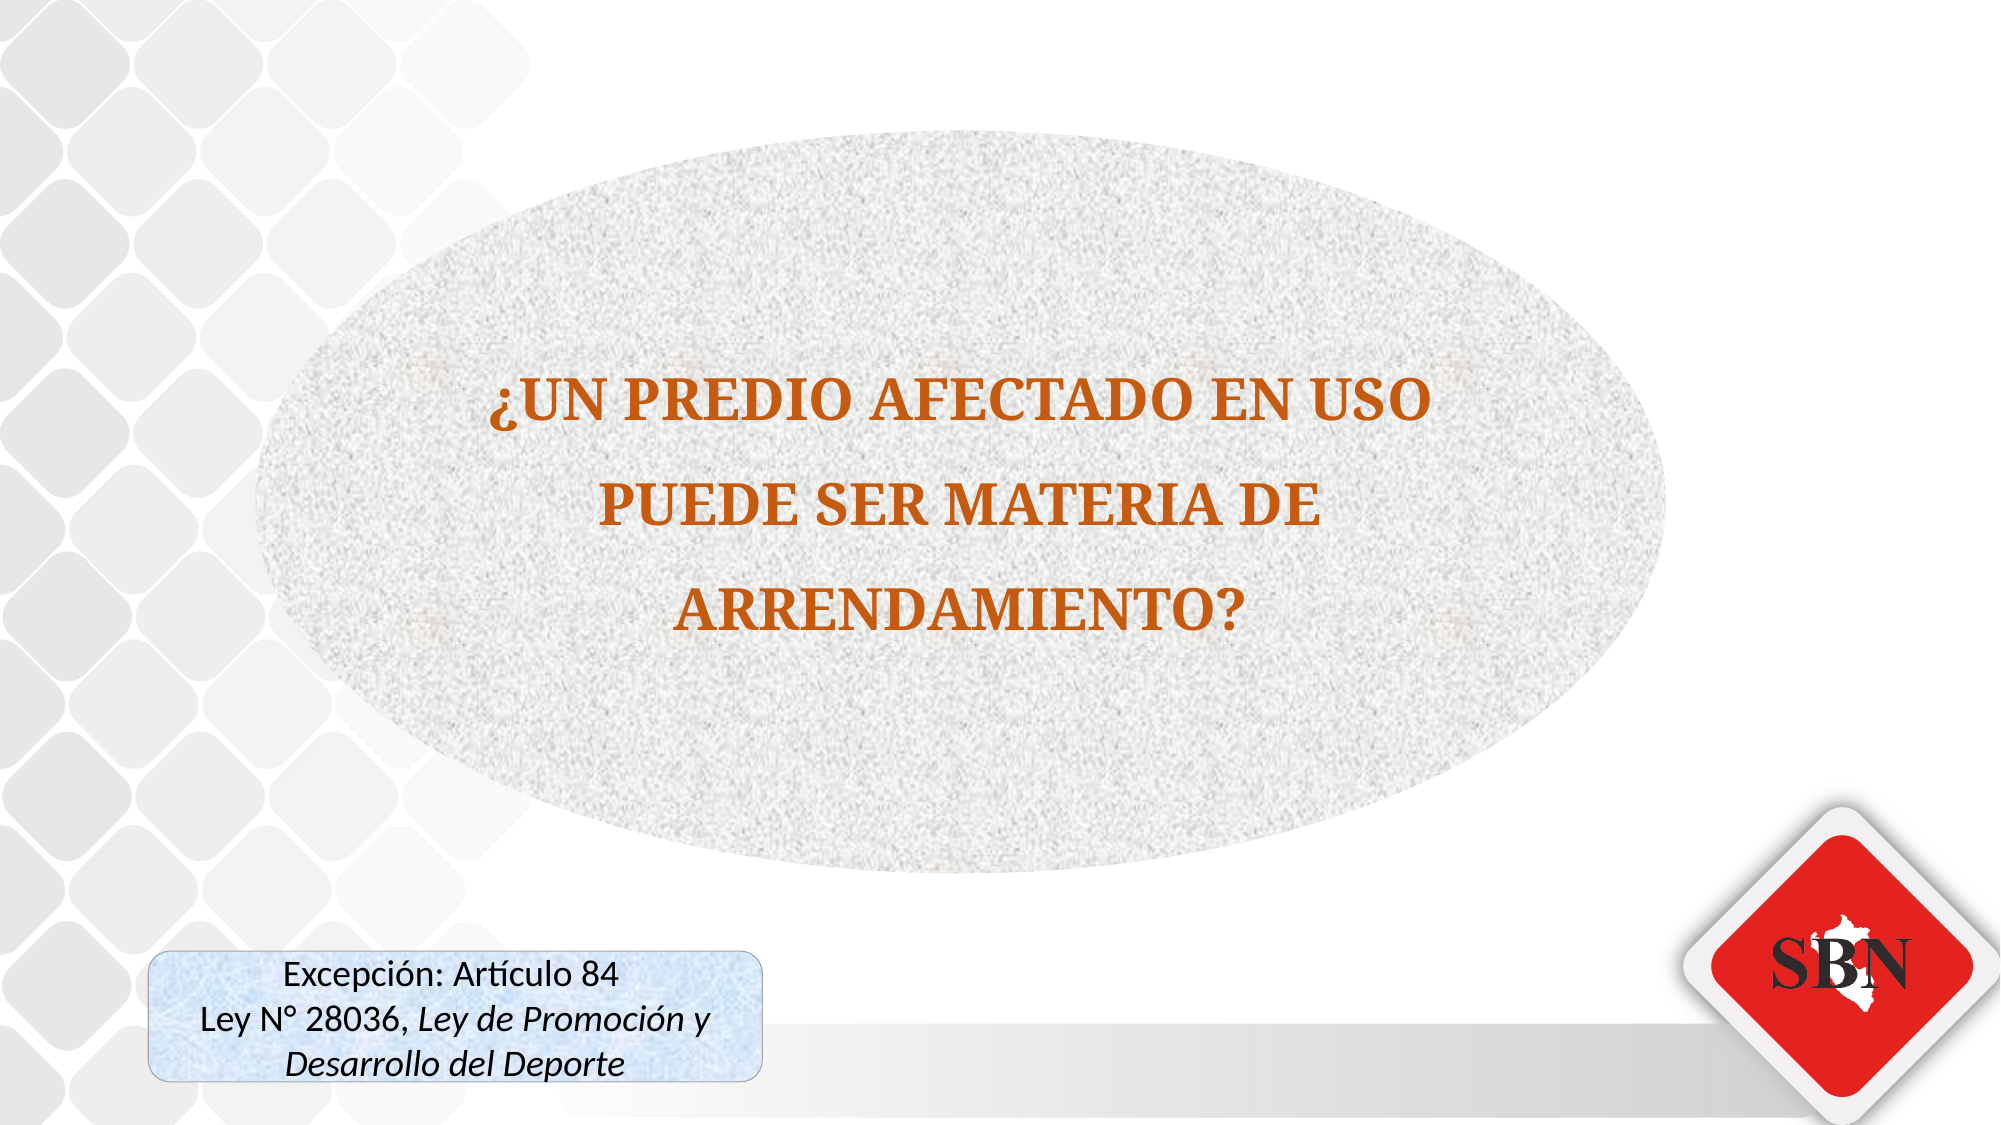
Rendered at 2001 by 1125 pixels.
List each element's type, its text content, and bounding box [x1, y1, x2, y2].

text_box Excepción: Artículo 84 Ley N° 28036, Ley de Promoción y Desarrollo del Deporte [147, 950, 763, 1083]
picture [0, 0, 2001, 1125]
text_box ¿UN PREDIO AFECTADO EN USO PUEDE SER MATERIA DE ARRENDAMIENTO? [253, 129, 1667, 875]
